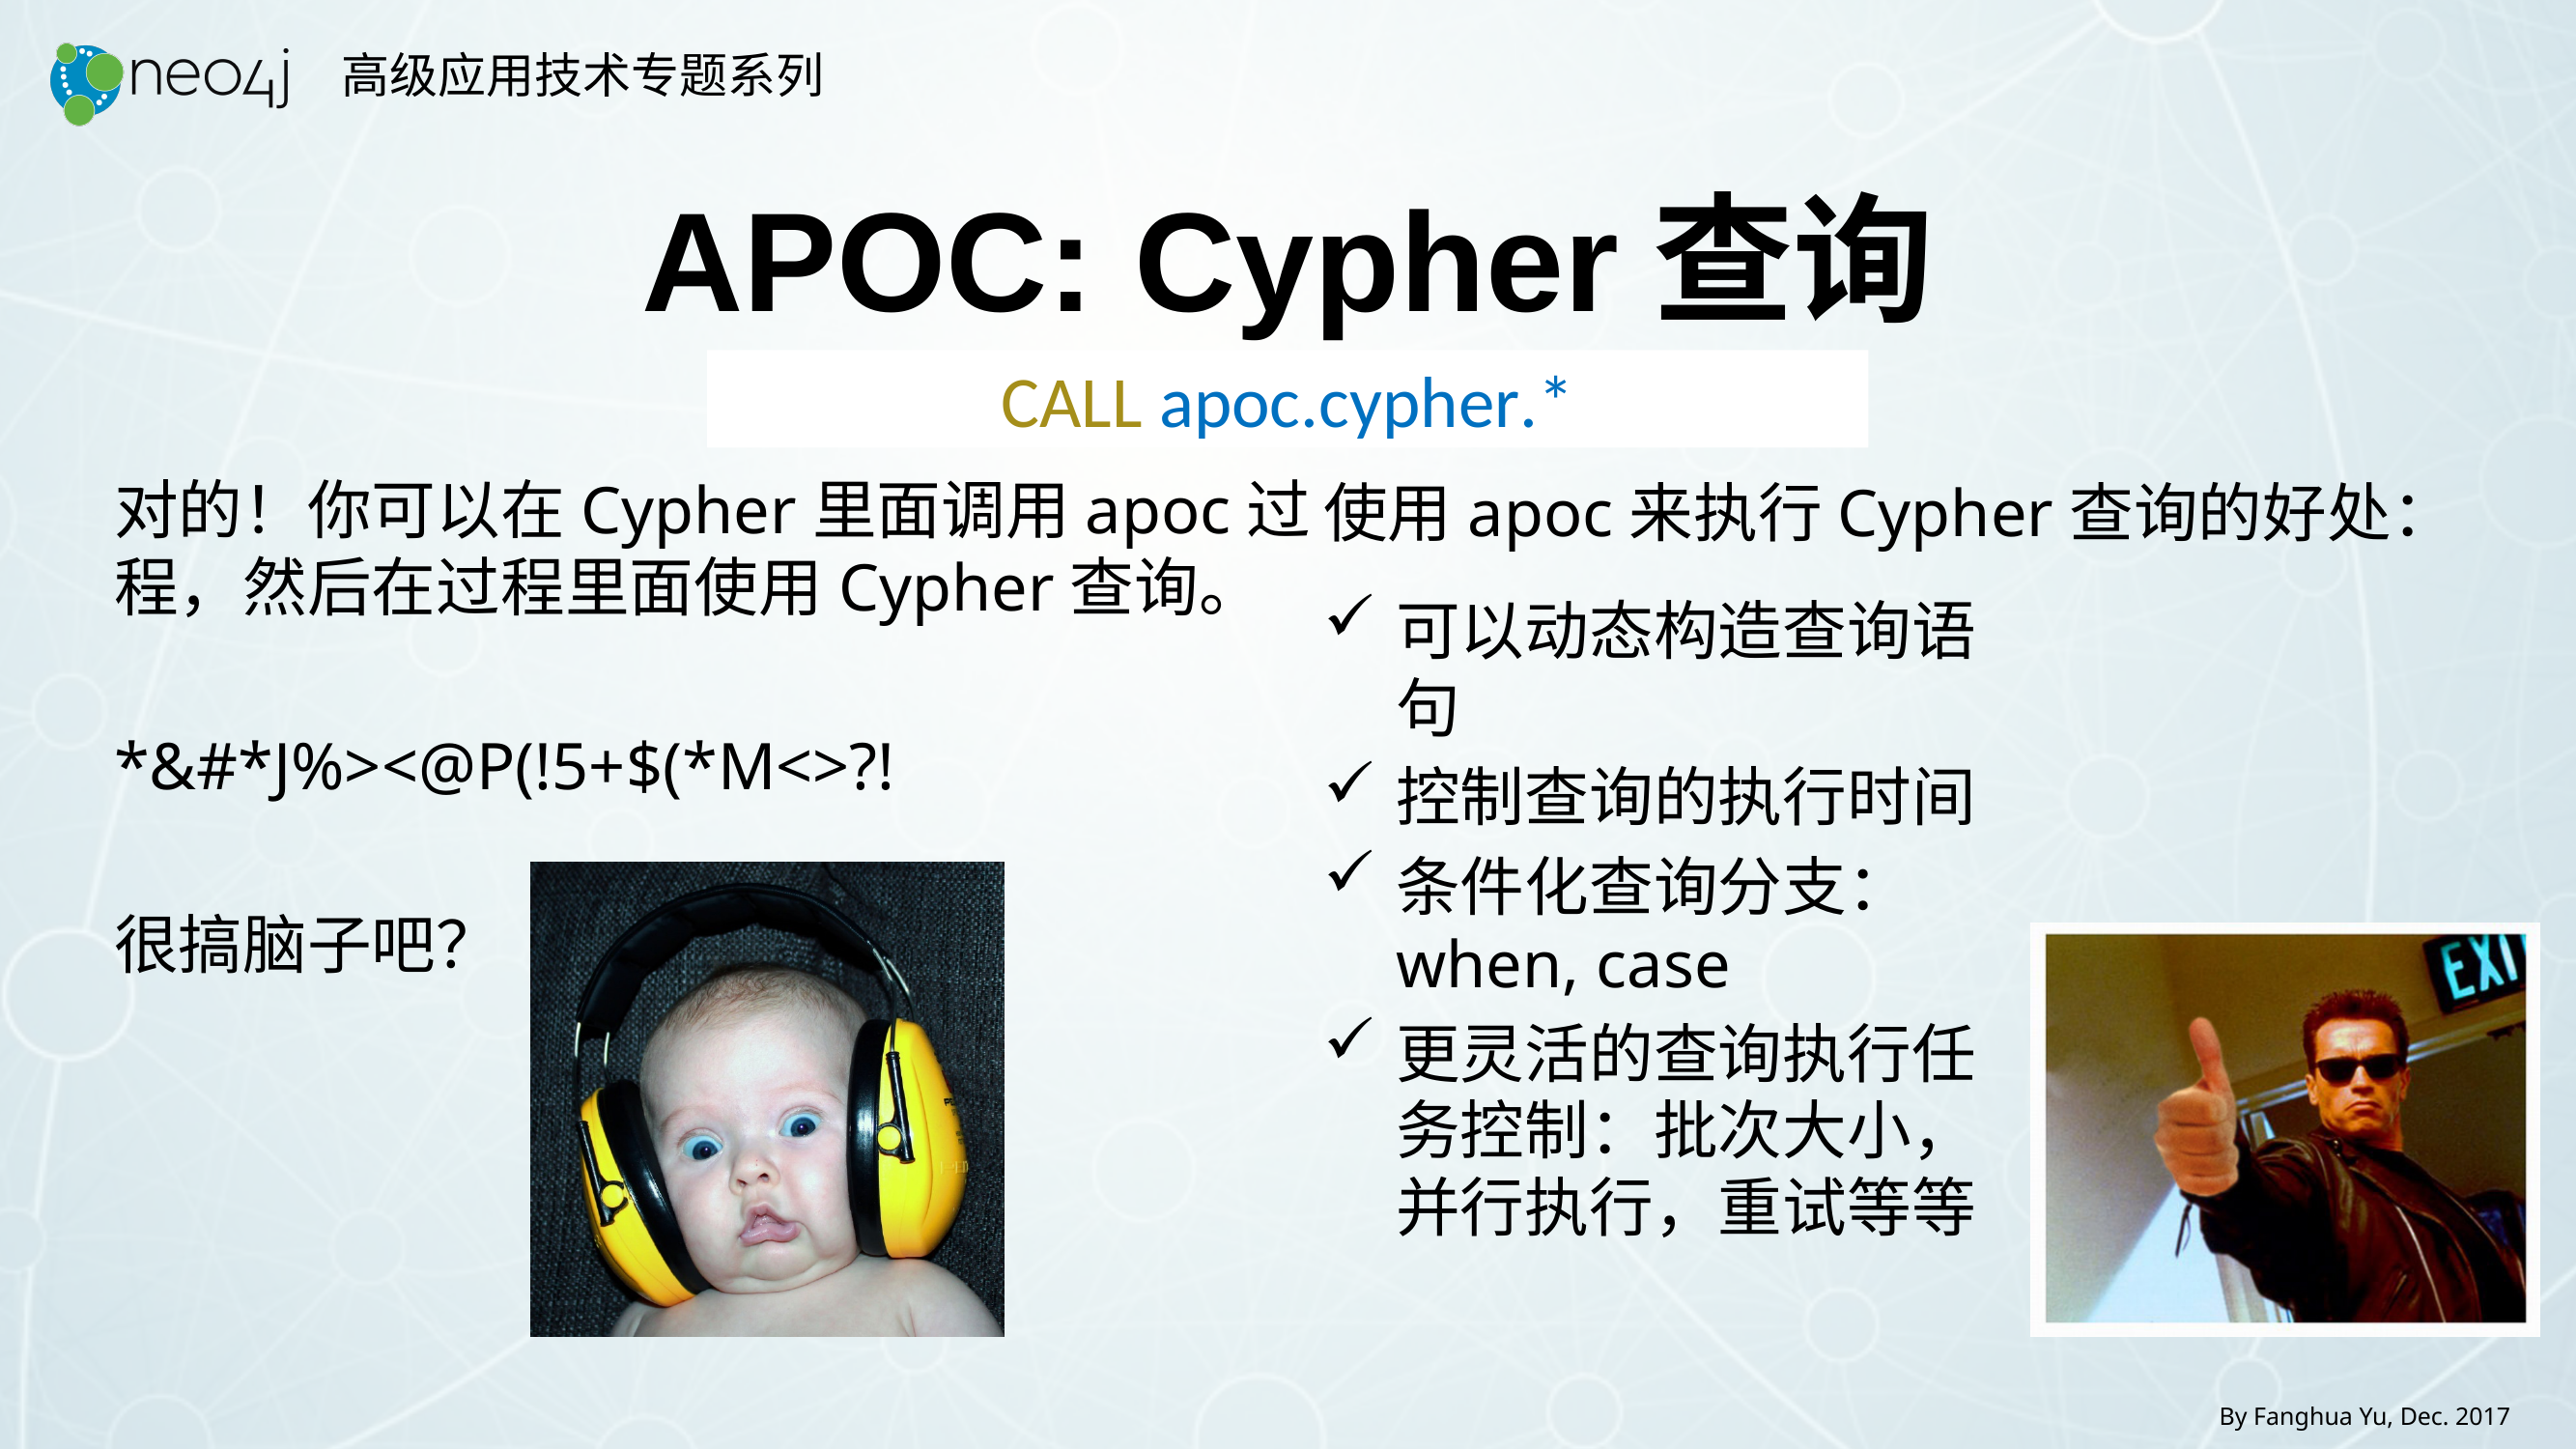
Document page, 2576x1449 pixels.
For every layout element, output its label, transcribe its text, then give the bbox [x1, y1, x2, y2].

text_box 使用apoc来执行Cypher查询的好处： [1317, 467, 2502, 555]
text_box 对的！你可以在Cypher里面调用apoc过程，然后在过程里面使用Cypher查询。 *&#*J%><@P(!5+$(*M<>?! 很搞脑子吧？ [108, 464, 1343, 987]
picture [530, 862, 1005, 1337]
picture [42, 33, 297, 135]
text_box 可以动态构造查询语句 控制查询的执行时间 条件化查询分支：when, case 更灵活的查询执行任务控制：批次大小，并行执行，重试等等 [1317, 584, 2001, 1250]
text_box APOC: Cypher查询 [205, 163, 2370, 348]
text_box CALL apoc.cypher.* [707, 350, 1869, 448]
picture [2030, 923, 2540, 1337]
